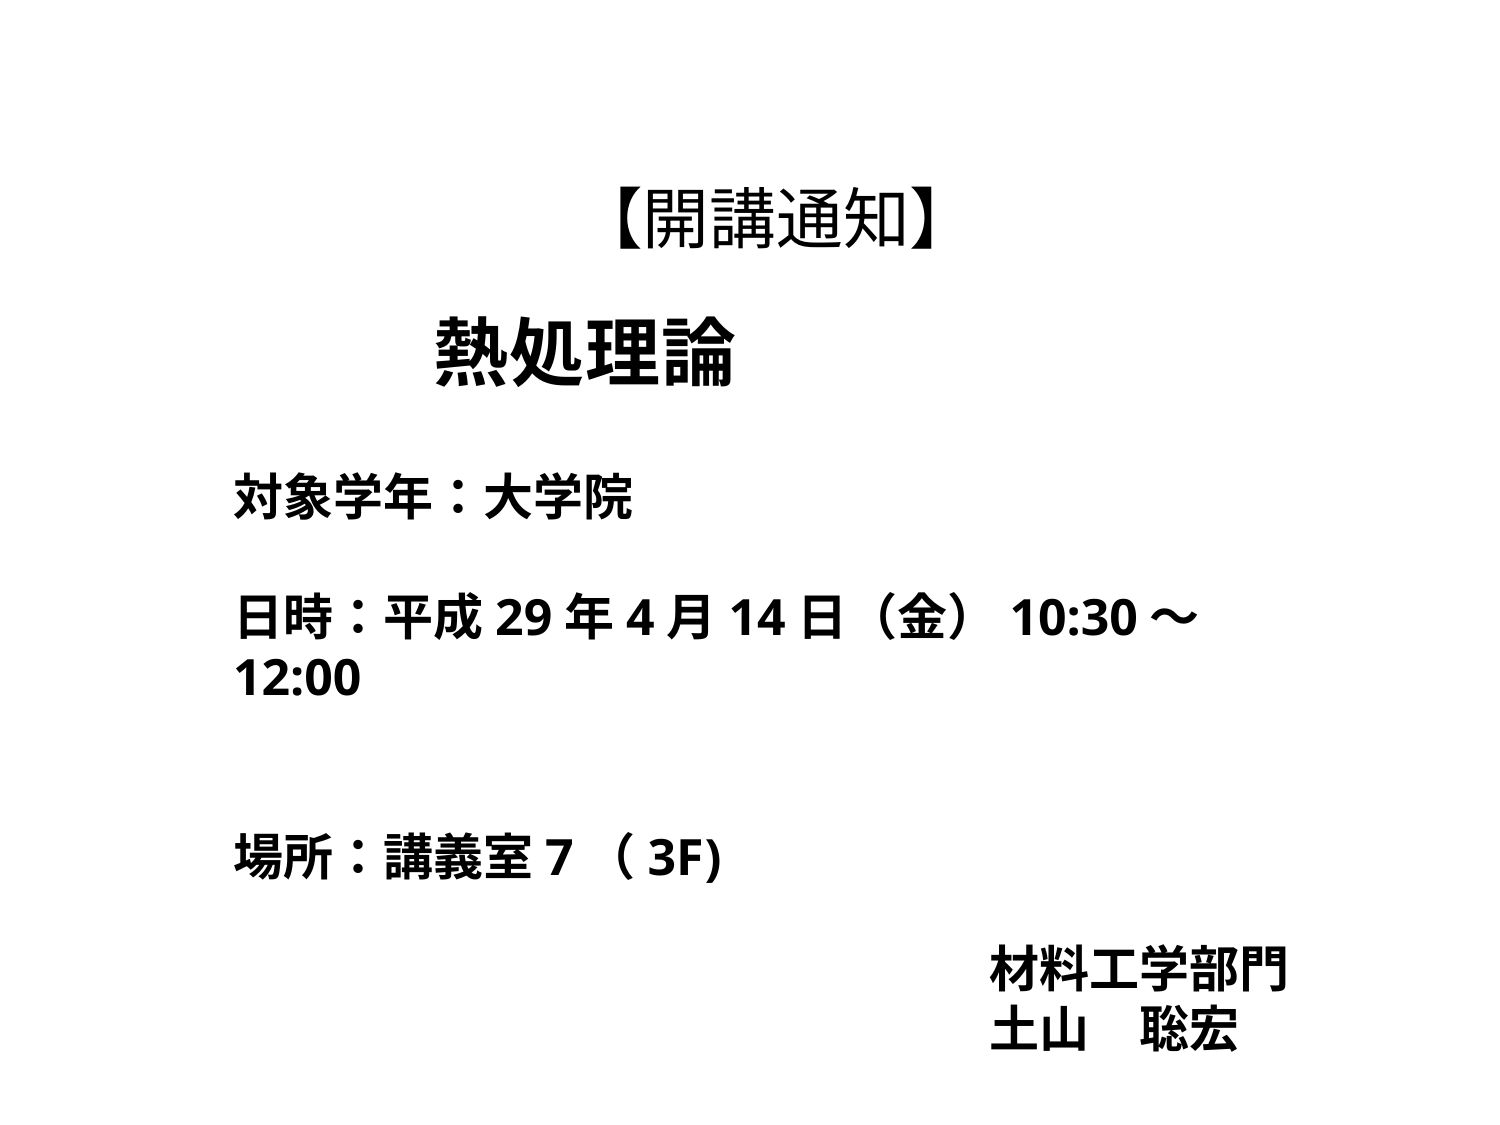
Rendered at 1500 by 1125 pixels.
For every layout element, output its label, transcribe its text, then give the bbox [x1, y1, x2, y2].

text_box 【開講通知】 [442, 89, 1111, 265]
text_box 対象学年：大学院 日時：平成29年4月14日（金）10:30～12:00 場所：講義室7（3F) [218, 338, 1341, 893]
text_box 熱処理論 [419, 208, 1081, 338]
text_box 材料工学部門 土山 聡宏 [974, 869, 1308, 1065]
